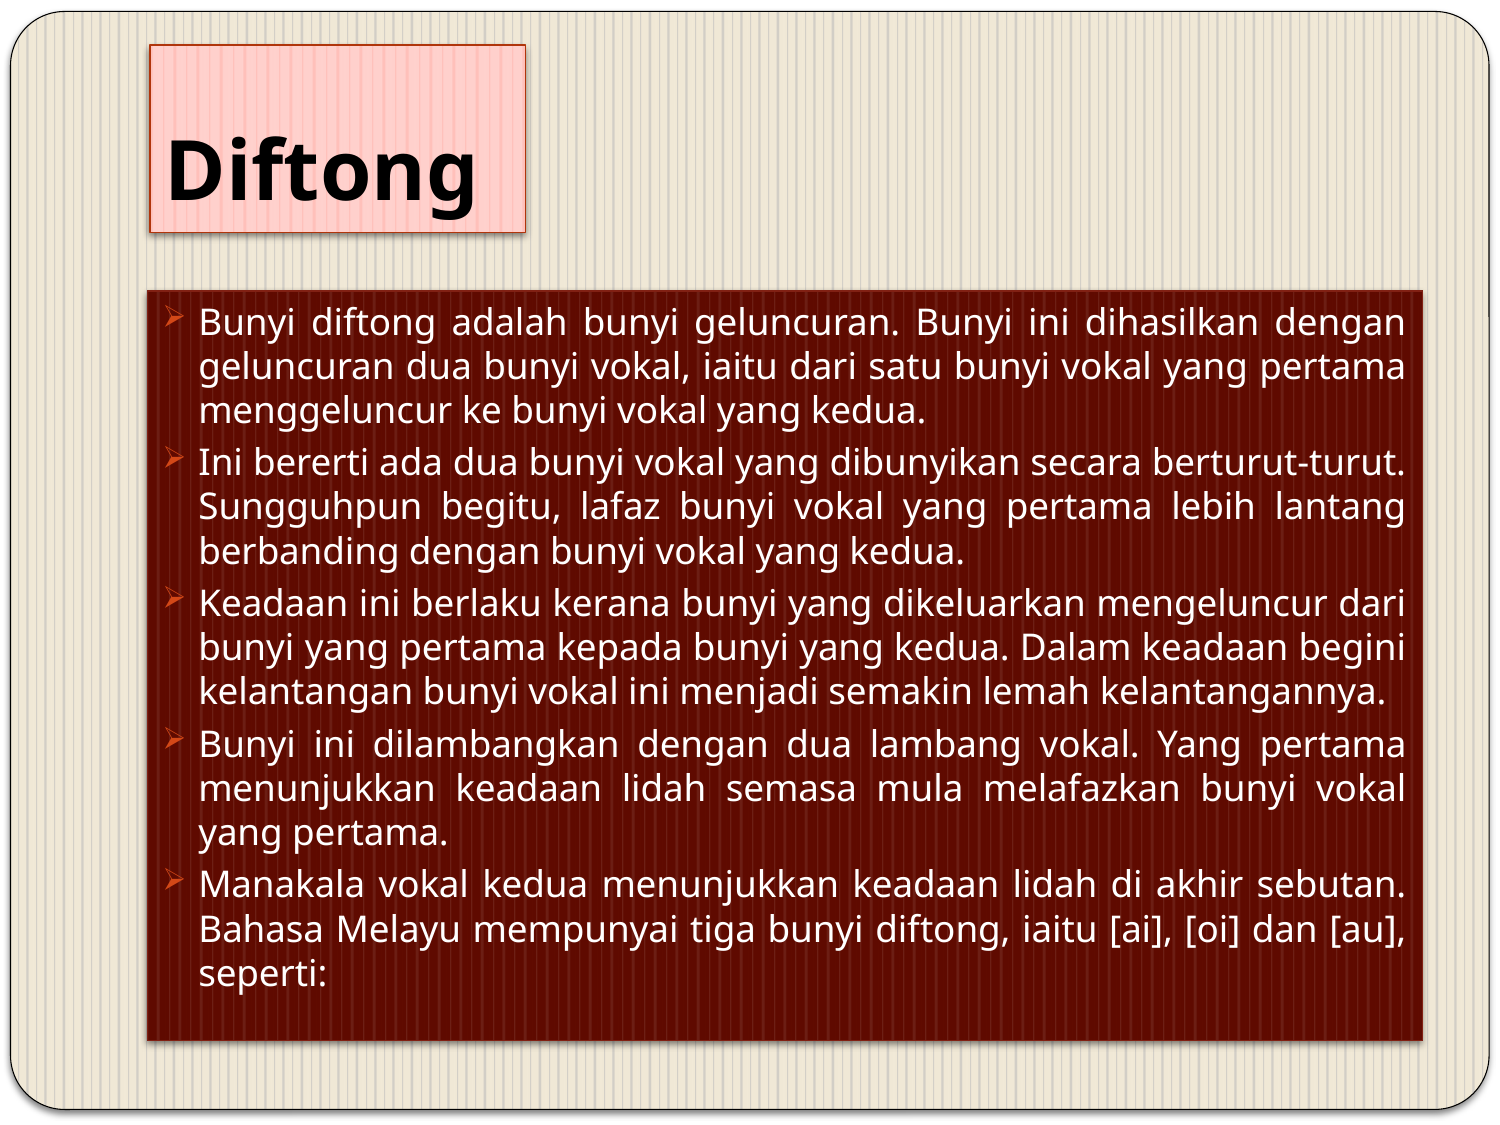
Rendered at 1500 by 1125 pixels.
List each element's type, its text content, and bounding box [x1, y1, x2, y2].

title Diftong [149, 44, 526, 233]
list Bunyi diftong adalah bunyi geluncuran. Bunyi ini dihasilkan dengan geluncuran dua bunyi vokal, iaitu dari satu bunyi vokal yang pertama menggeluncur ke bunyi vokal yang kedua. Ini bererti ada dua bunyi vokal yang dibunyikan secara berturut-turut. Sungguhpun begitu, lafaz bunyi vokal yang pertama lebih lantang berbanding dengan bunyi vokal yang kedua. Keadaan ini berlaku kerana bunyi yang dikeluarkan mengeluncur dari bunyi yang pertama kepada bunyi yang kedua. Dalam keadaan begini kelantangan bunyi vokal ini menjadi semakin lemah kelantangannya. Bunyi ini dilambangkan dengan dua lambang vokal. Yang pertama menunjukkan keadaan lidah semasa mula melafazkan bunyi vokal yang pertama. Manakala vokal kedua menunjukkan keadaan lidah di akhir sebutan. Bahasa Melayu mempunyai tiga bunyi diftong, iaitu [ai], [oi] dan [au], seperti: [147, 290, 1423, 1041]
